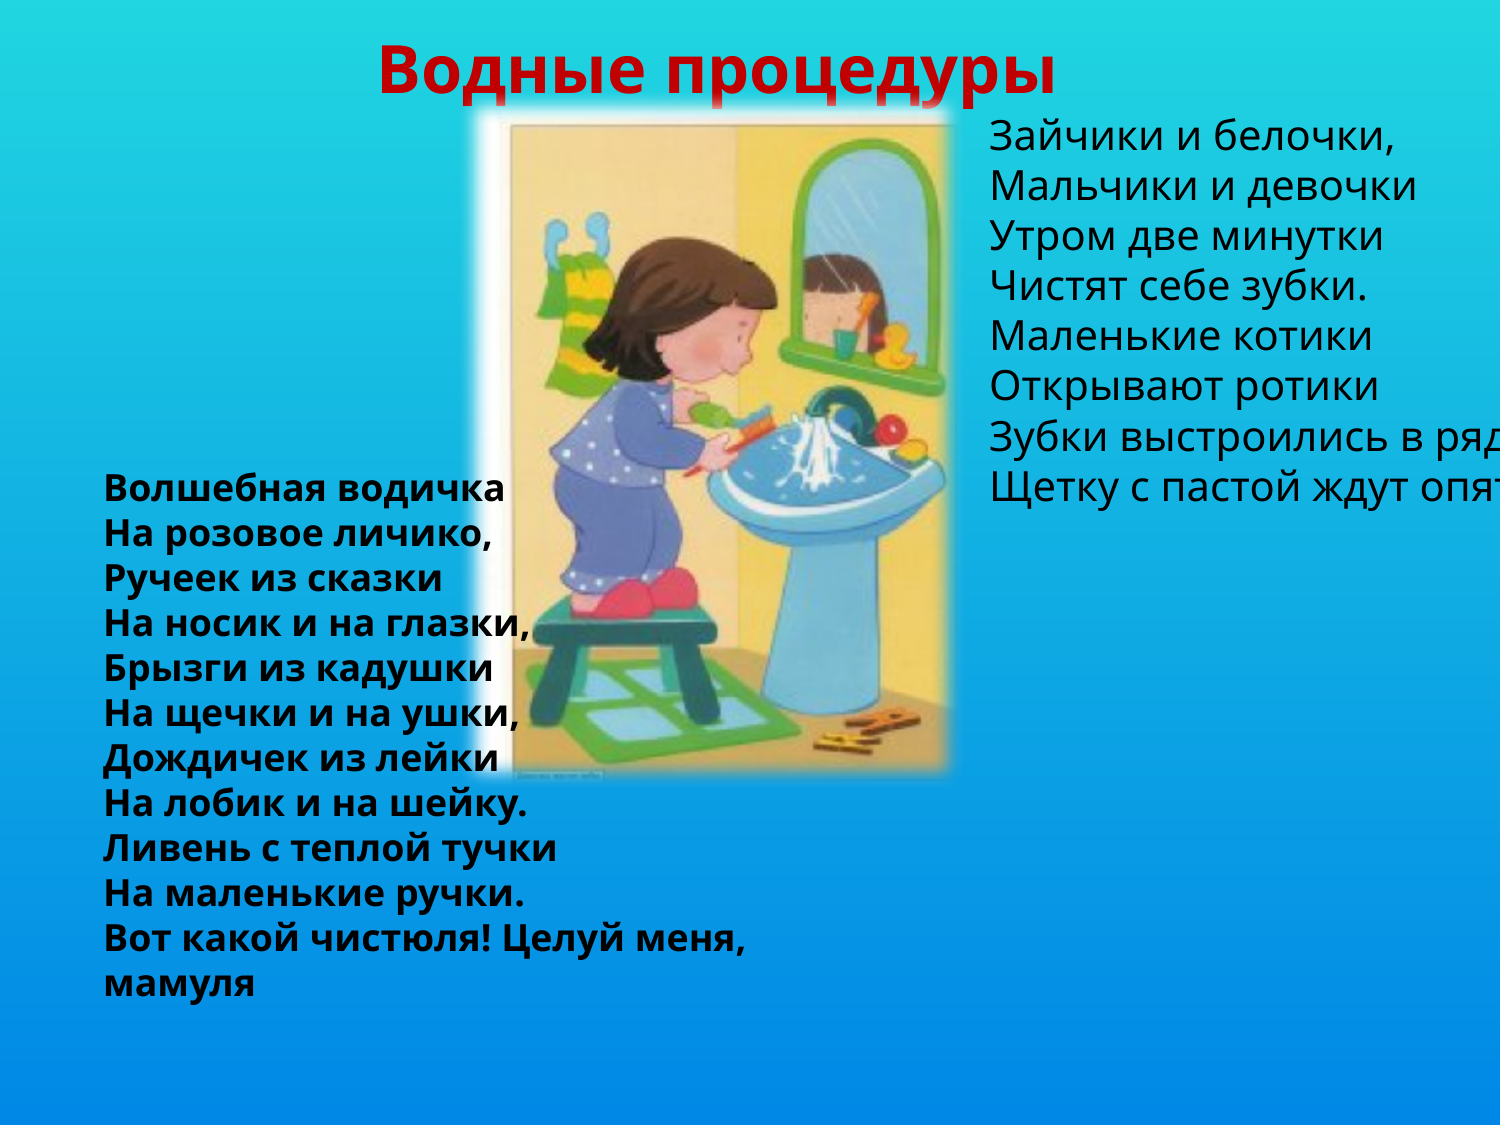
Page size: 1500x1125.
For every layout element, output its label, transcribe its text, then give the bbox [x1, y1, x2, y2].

text_box Водные процедуры [361, 19, 1073, 114]
text_box Зайчики и белочки, Мальчики и девочки Утром две минутки Чистят себе зубки. Маленькие котики Открывают ротики Зубки выстроились в ряд, Щетку с пастой ждут опять! [974, 101, 1500, 517]
text_box Волшебная водичка На розовое личико, Ручеек из сказки На носик и на глазки, Брызги из кадушки На щечки и на ушки, Дождичек из лейки На лобик и на шейку. Ливень с теплой тучки На маленькие ручки. Вот какой чистюля! Целуй меня, мамуля [88, 456, 839, 1011]
picture [457, 89, 974, 784]
